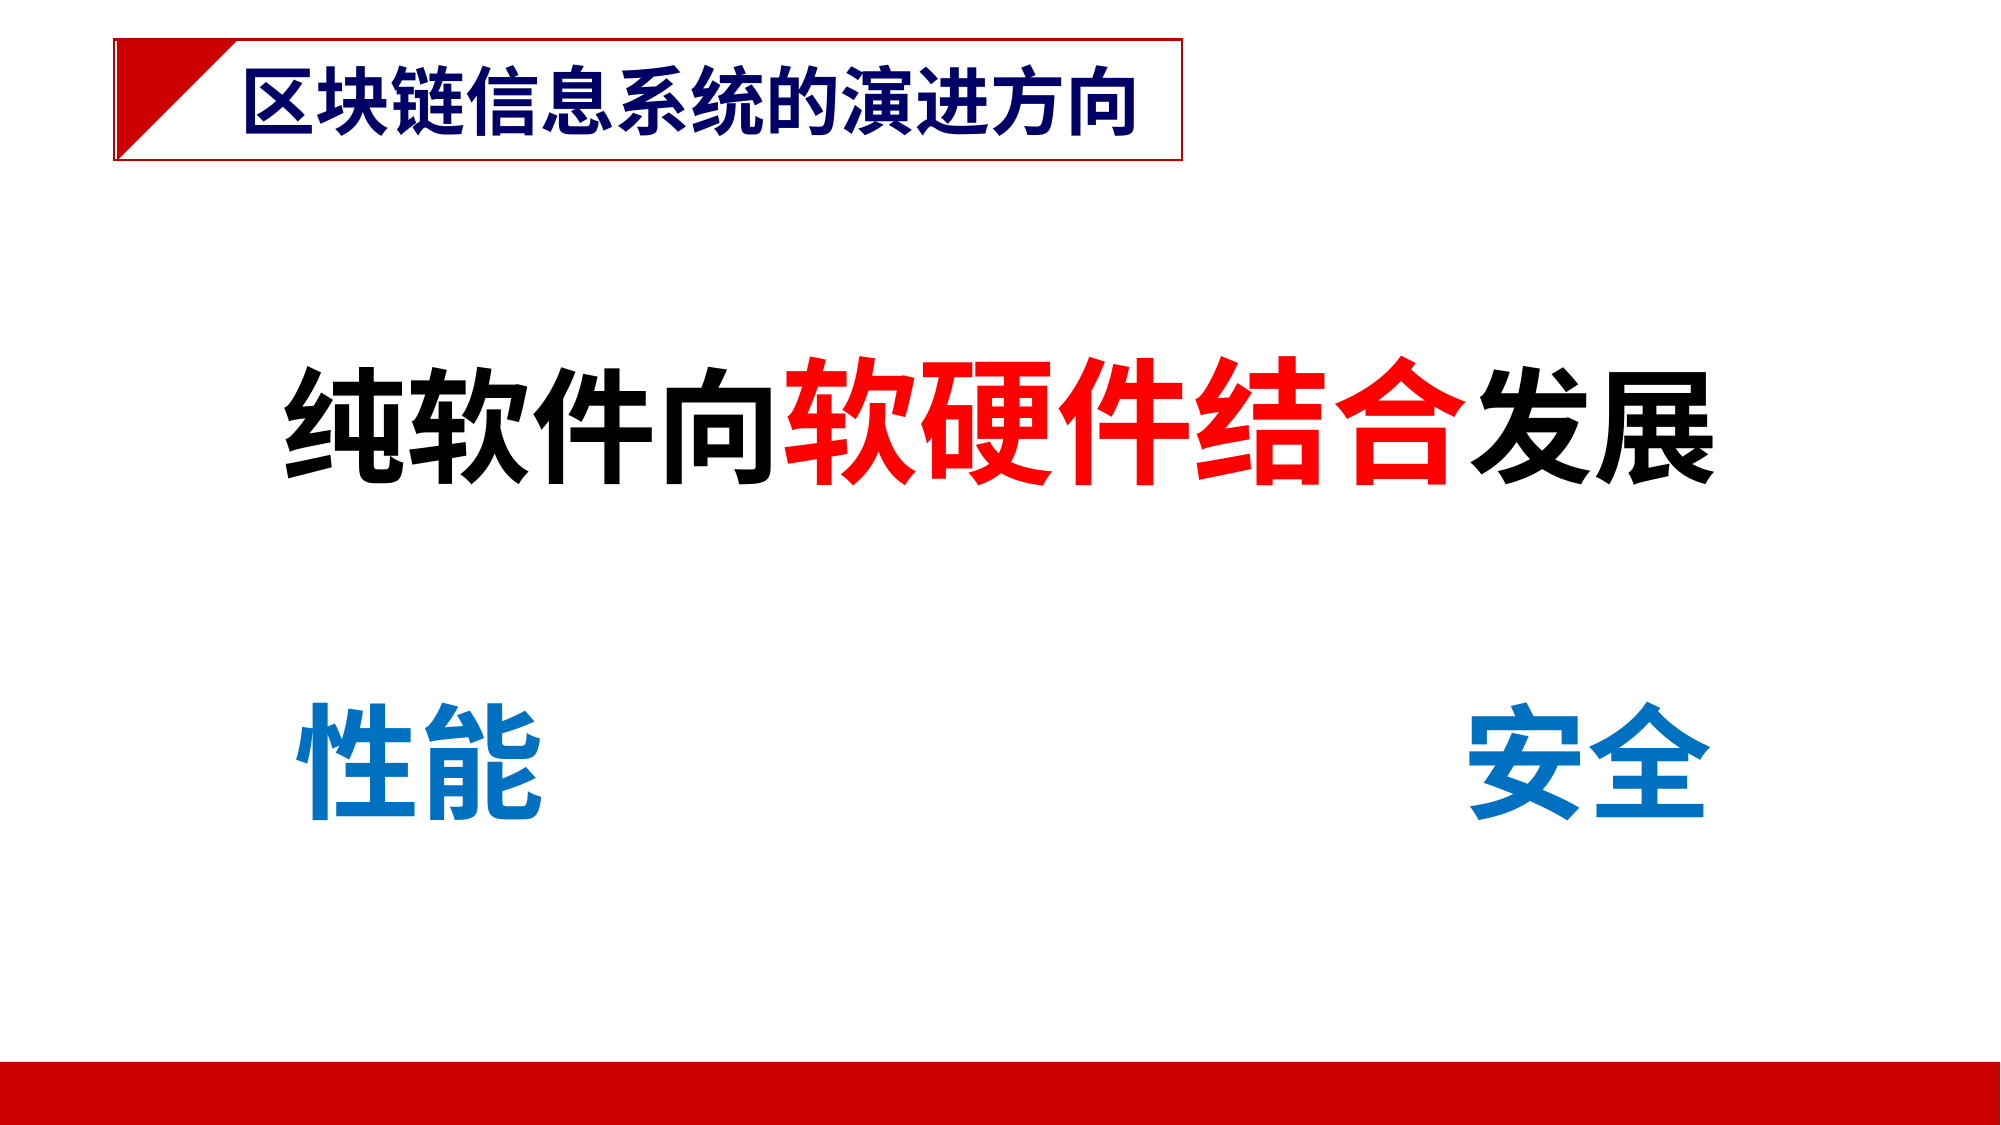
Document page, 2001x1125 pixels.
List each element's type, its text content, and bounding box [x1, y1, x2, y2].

text_box 安全 [1243, 676, 1931, 842]
text_box 区块链信息系统的演进方向 [133, 46, 1248, 152]
text_box [113, 38, 1183, 161]
text_box [0, 1061, 2000, 1125]
text_box 纯软件向软硬件结合发展 [76, 329, 1924, 509]
text_box 性能 [76, 676, 763, 842]
